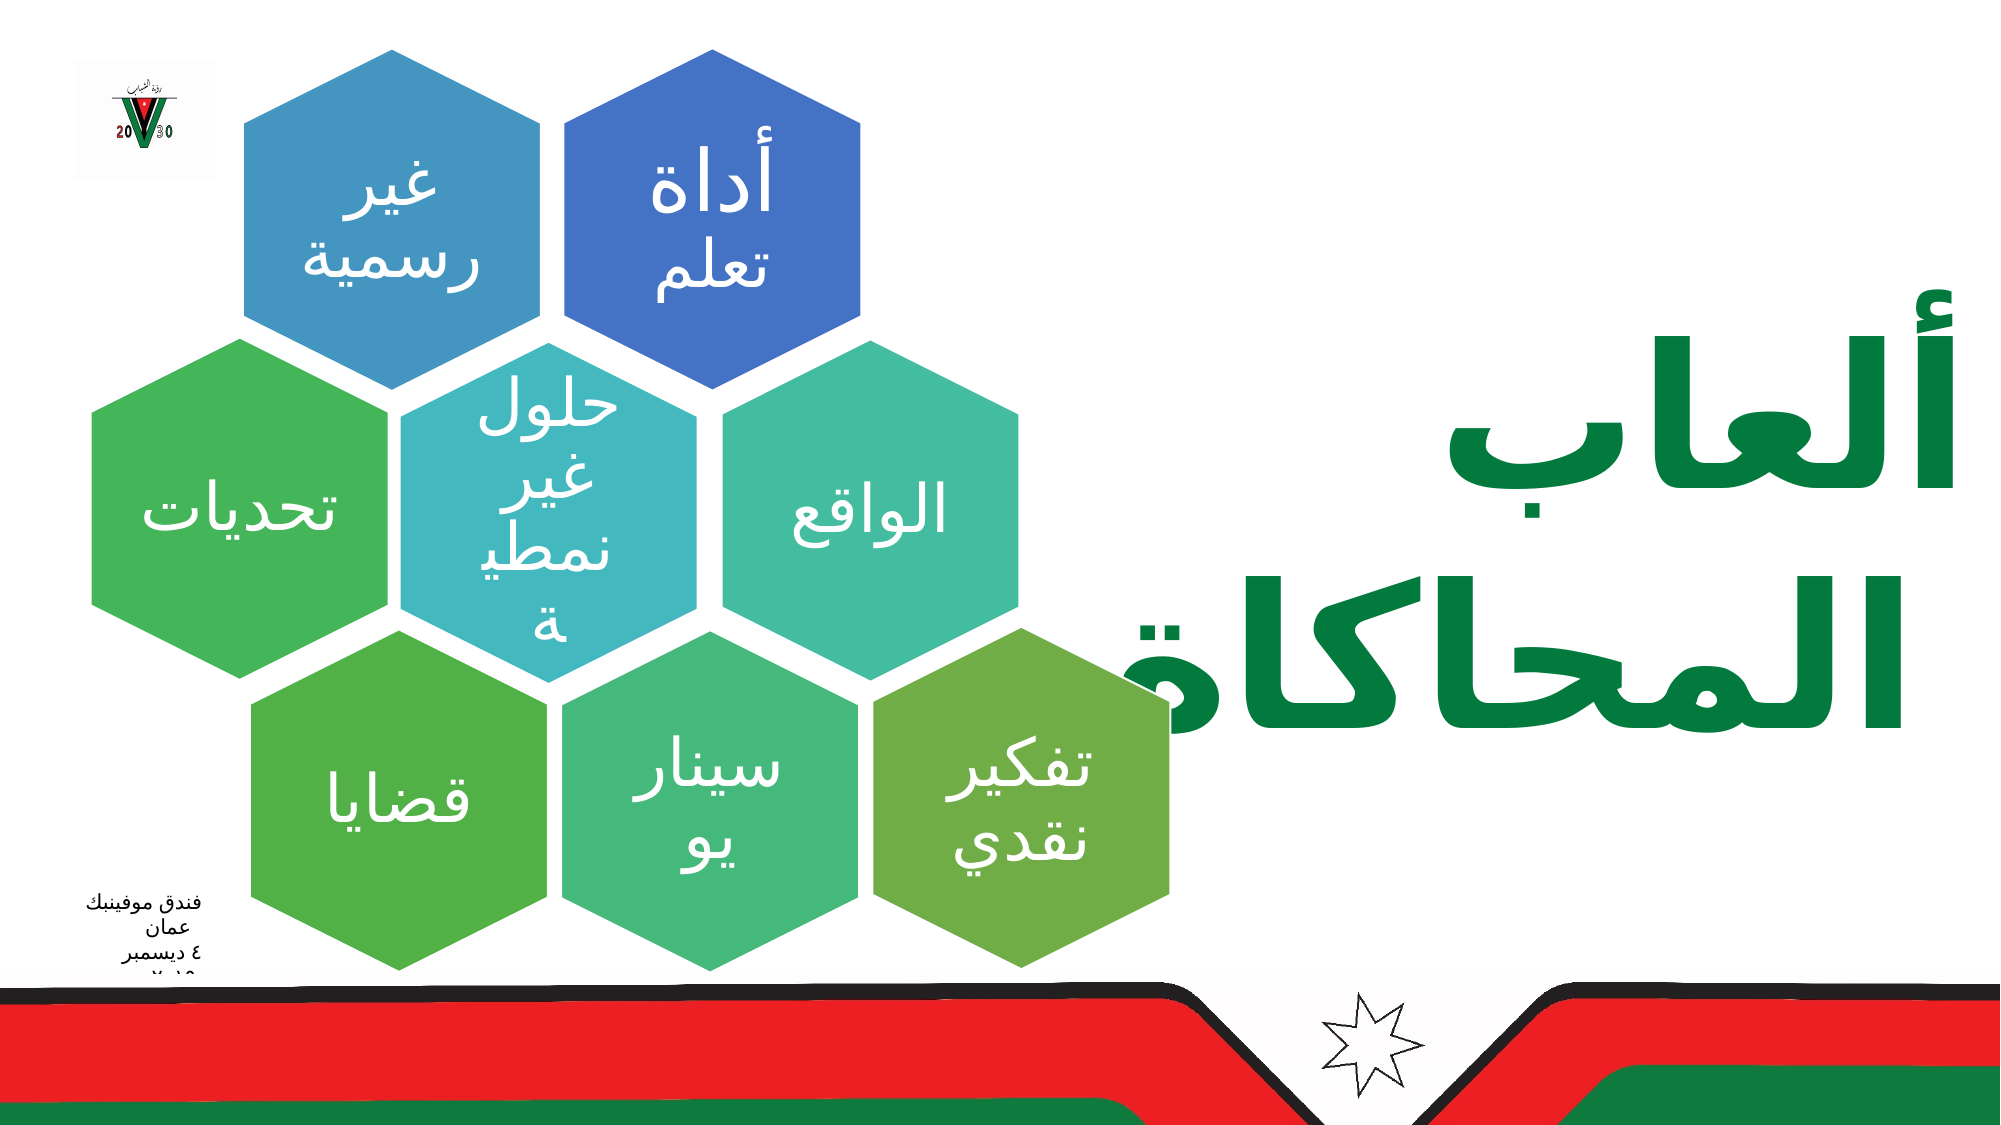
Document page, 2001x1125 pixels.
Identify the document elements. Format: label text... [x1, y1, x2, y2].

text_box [0, 48, 1613, 1125]
picture [1613, 974, 2000, 1125]
text_box ألعاب المحاكاة [1613, 281, 1985, 776]
